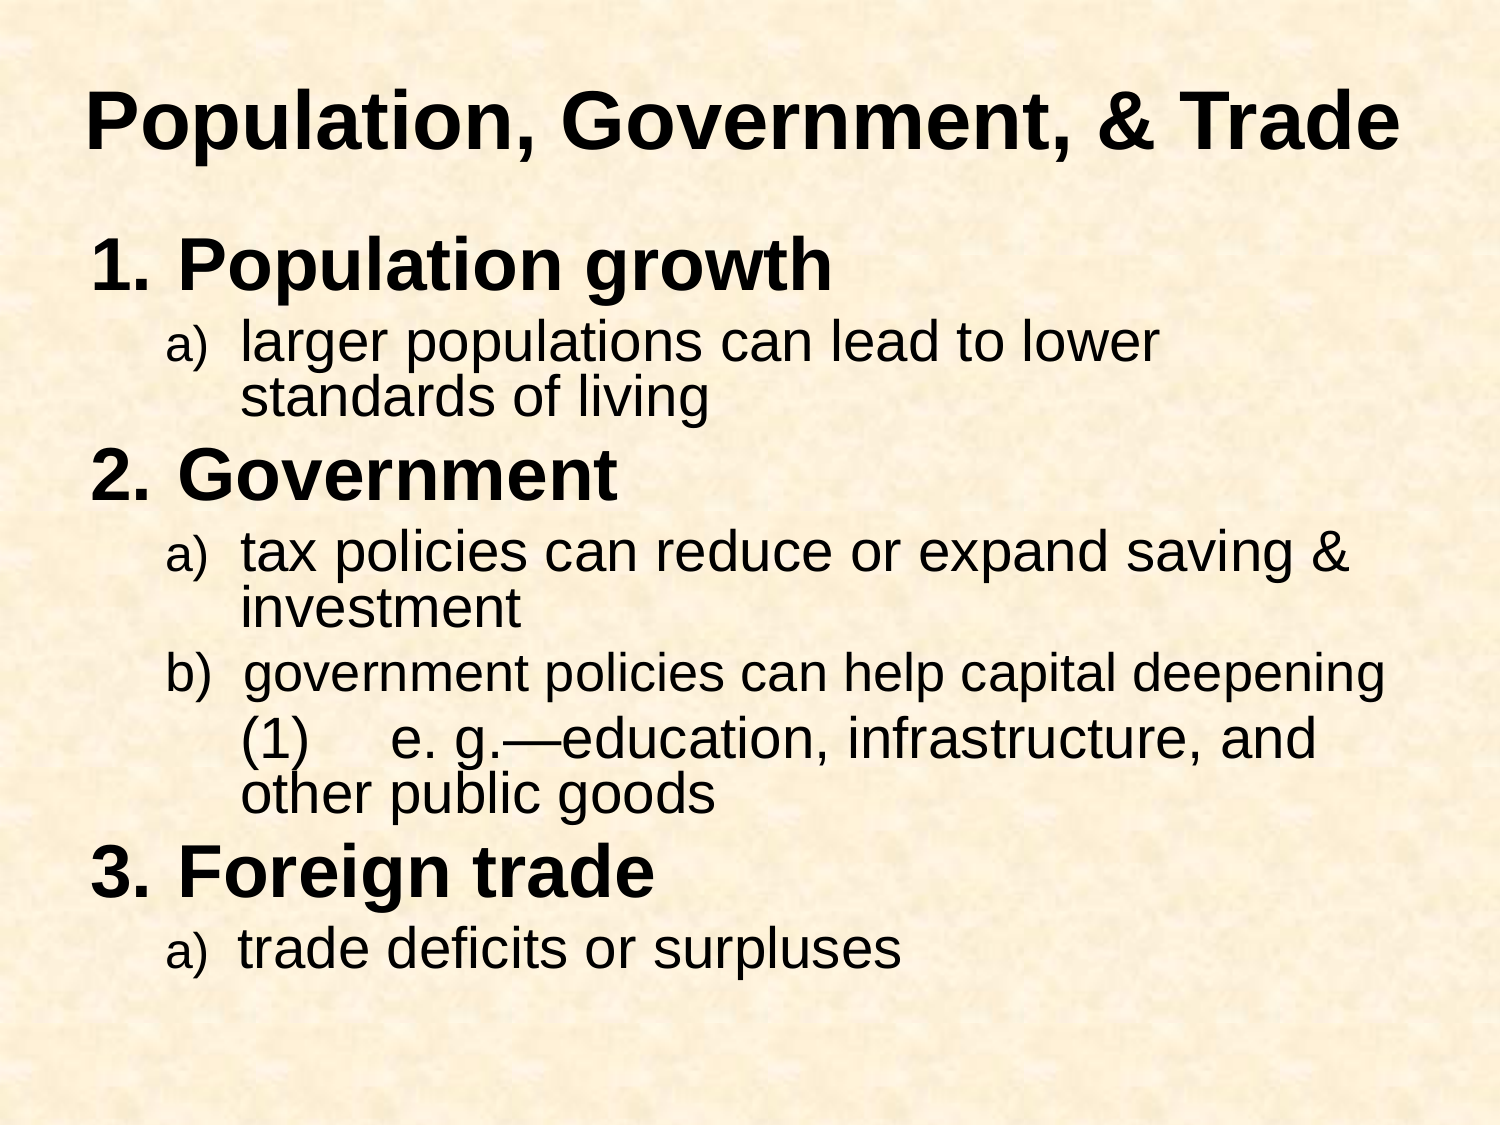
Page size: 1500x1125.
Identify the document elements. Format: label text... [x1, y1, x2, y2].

list Population growth a) larger populations can lead to lower standards of living Government a) tax policies can reduce or expand saving & investment b) government policies can help capital deepening (1) e. g.—education, infrastructure, and other public goods Foreign trade a) trade deficits or surpluses [75, 224, 1425, 1038]
title Population, Government, & Trade [62, 45, 1425, 188]
picture [0, 0, 1500, 1125]
